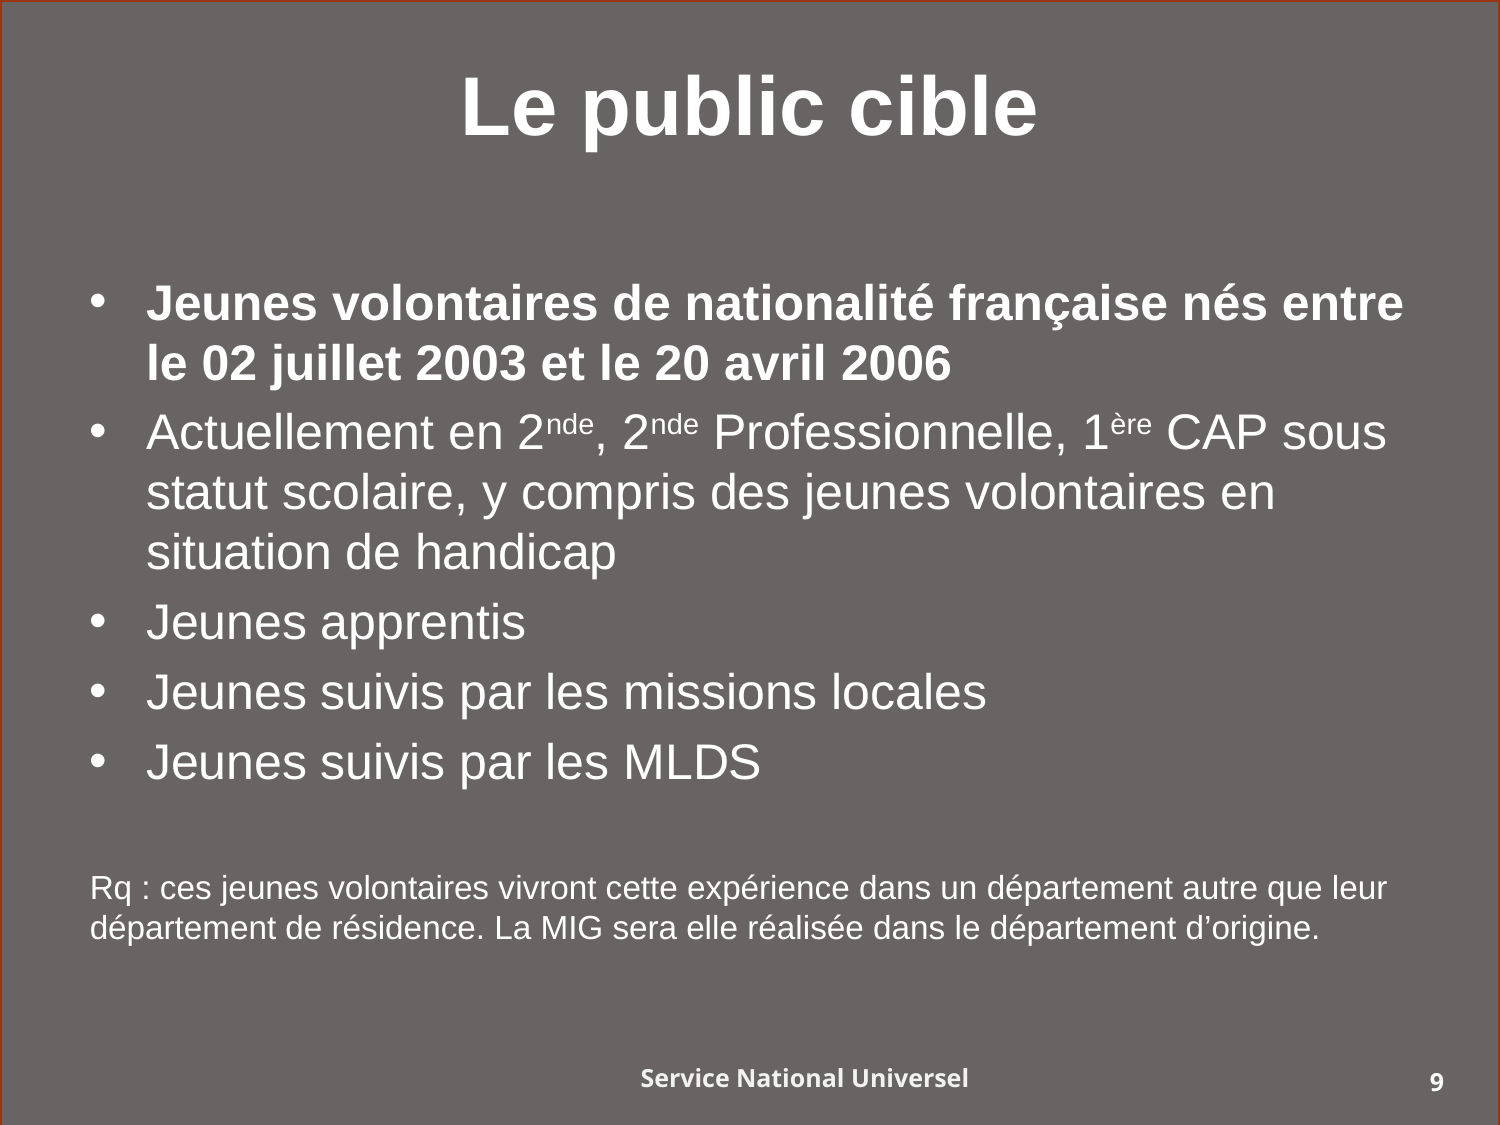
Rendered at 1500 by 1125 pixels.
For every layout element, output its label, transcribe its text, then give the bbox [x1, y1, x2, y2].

text_box Service National Universel [419, 1047, 1198, 1108]
text_box 9 [1397, 1053, 1477, 1114]
text_box [0, 0, 1500, 1125]
text_box Le public cible [75, 45, 1425, 233]
text_box Jeunes volontaires de nationalité française nés entre le 02 juillet 2003 et le 20 avril 2006 Actuellement en 2nde, 2nde Professionnelle, 1ère CAP sous statut scolaire, y compris des jeunes volontaires en situation de handicap Jeunes apprentis Jeunes suivis par les missions locales Jeunes suivis par les MLDS Rq : ces jeunes volontaires vivront cette expérience dans un département autre que leur département de résidence. La MIG sera elle réalisée dans le département d’origine. [75, 262, 1425, 1005]
